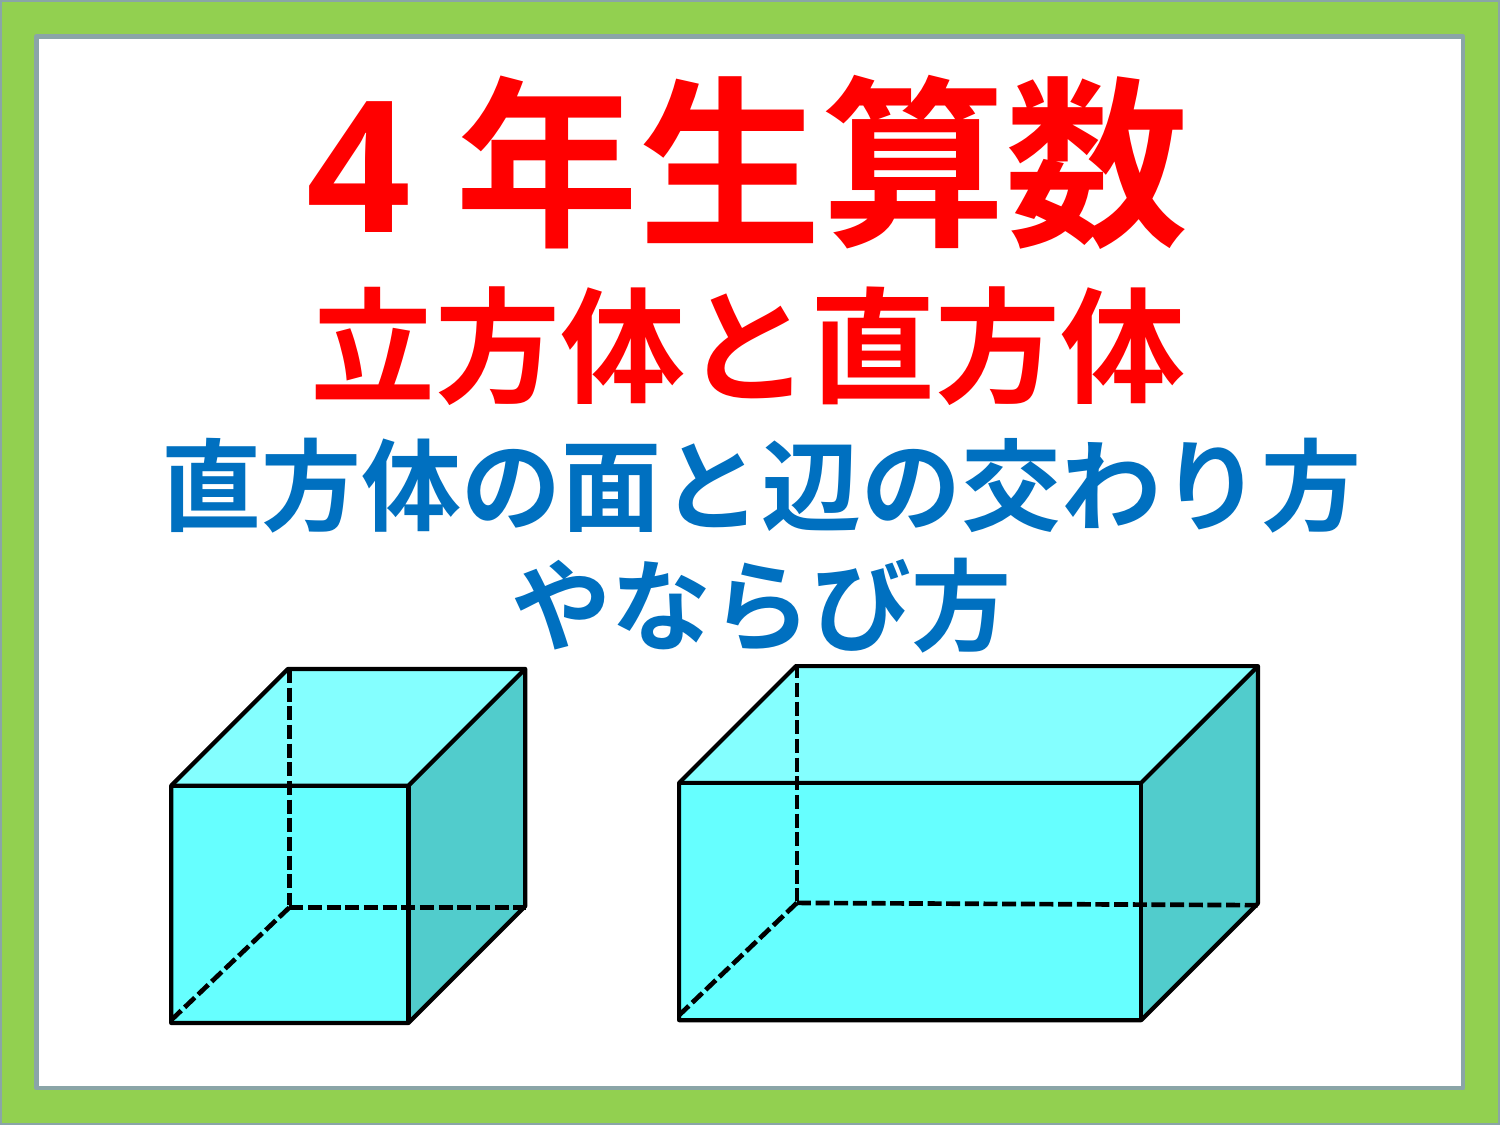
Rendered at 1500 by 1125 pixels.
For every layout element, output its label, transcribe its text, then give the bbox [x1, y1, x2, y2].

text_box [799, 664, 1261, 904]
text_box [678, 902, 798, 1016]
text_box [170, 907, 290, 1021]
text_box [798, 902, 1258, 906]
text_box [292, 916, 519, 1026]
text_box [799, 915, 1250, 1023]
text_box [677, 664, 795, 902]
title 4年生算数 立方体と直方体 [44, 47, 1452, 421]
text_box [169, 666, 528, 909]
text_box 直方体の面と辺の交わり方 やならび方 [86, 449, 1437, 637]
